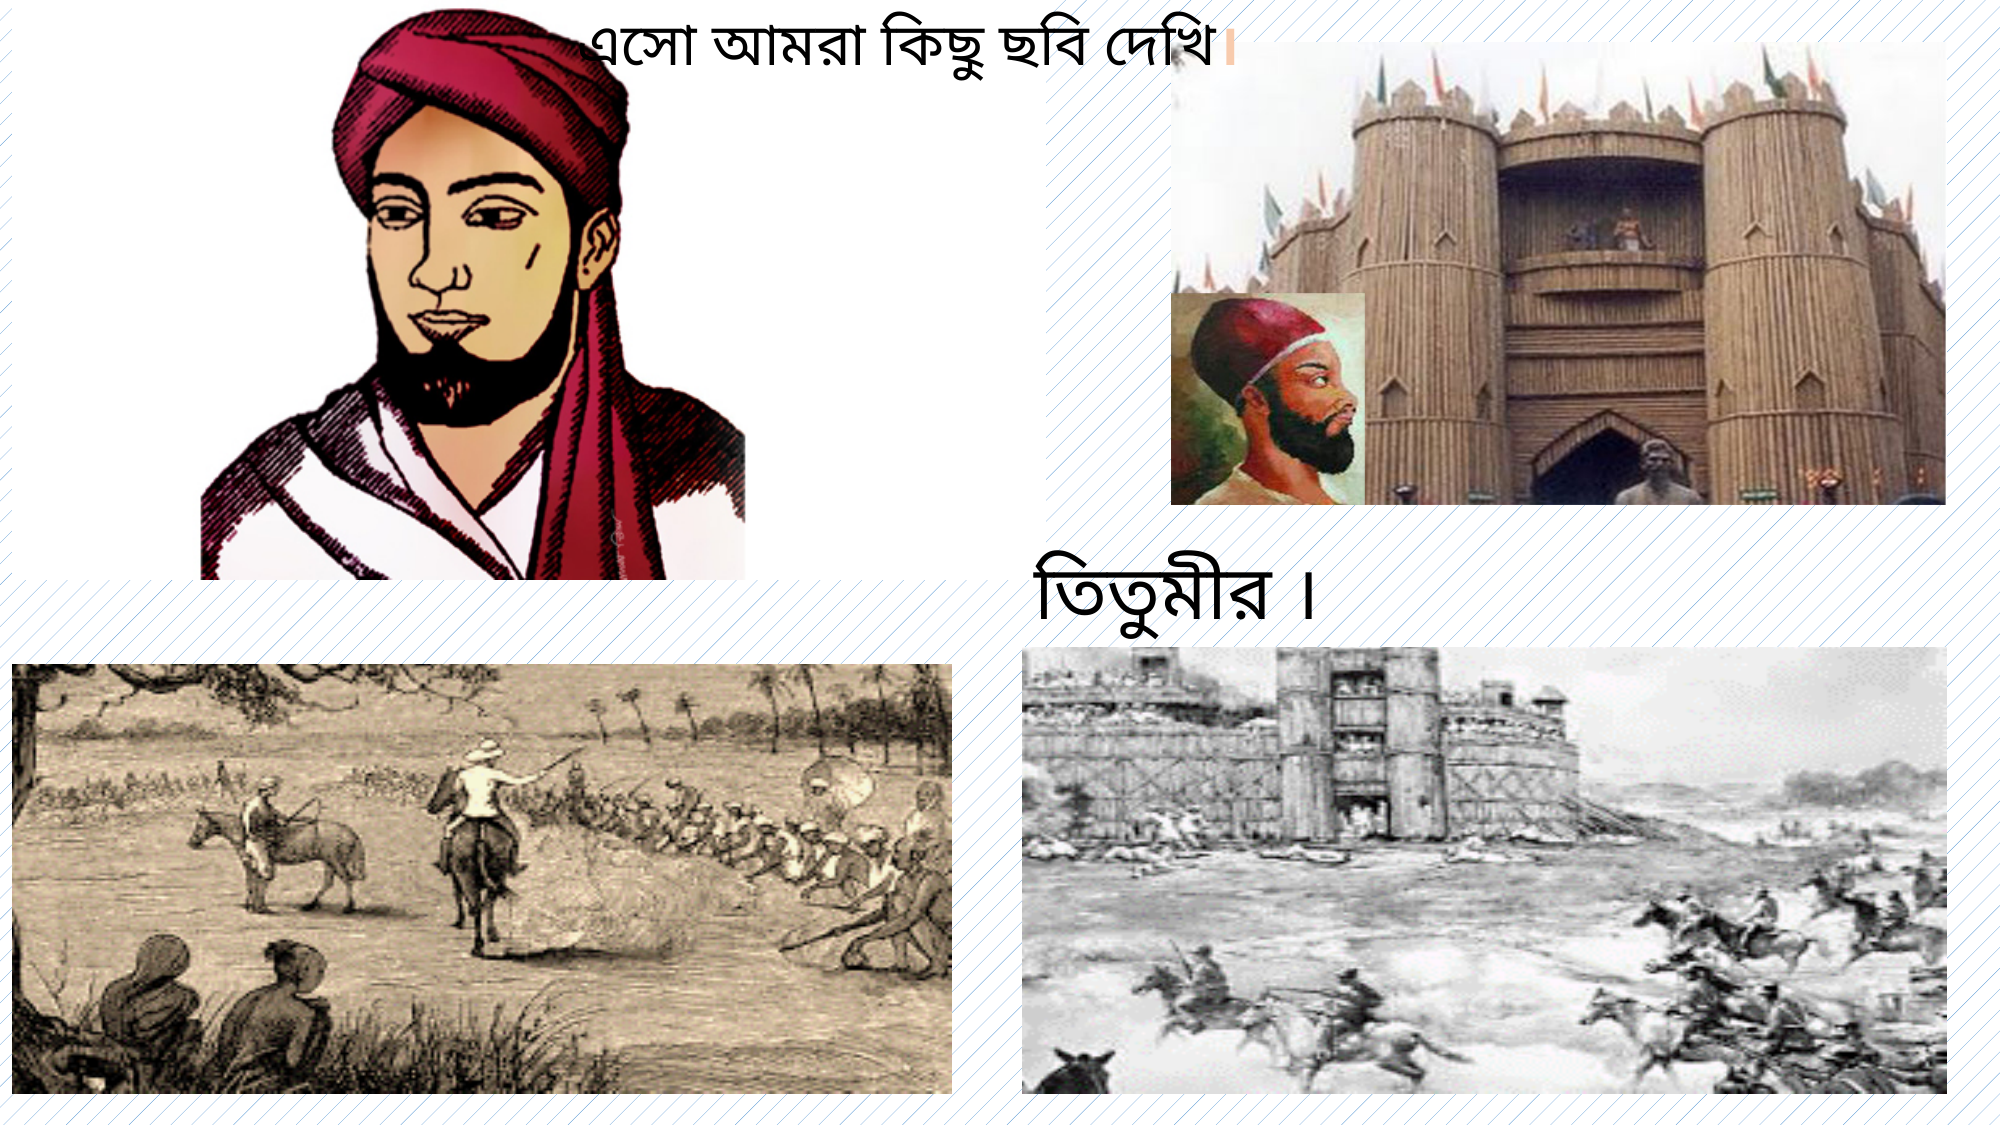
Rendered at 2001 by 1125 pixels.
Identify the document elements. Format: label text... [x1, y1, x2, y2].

text_box তিতুমীর । [1019, 536, 1336, 642]
text_box এসো আমরা কিছু ছবি দেখি। [1046, 0, 1255, 85]
picture [12, 664, 952, 1094]
picture [1171, 42, 1947, 505]
picture [1022, 647, 1947, 1094]
picture [12, 0, 1046, 580]
